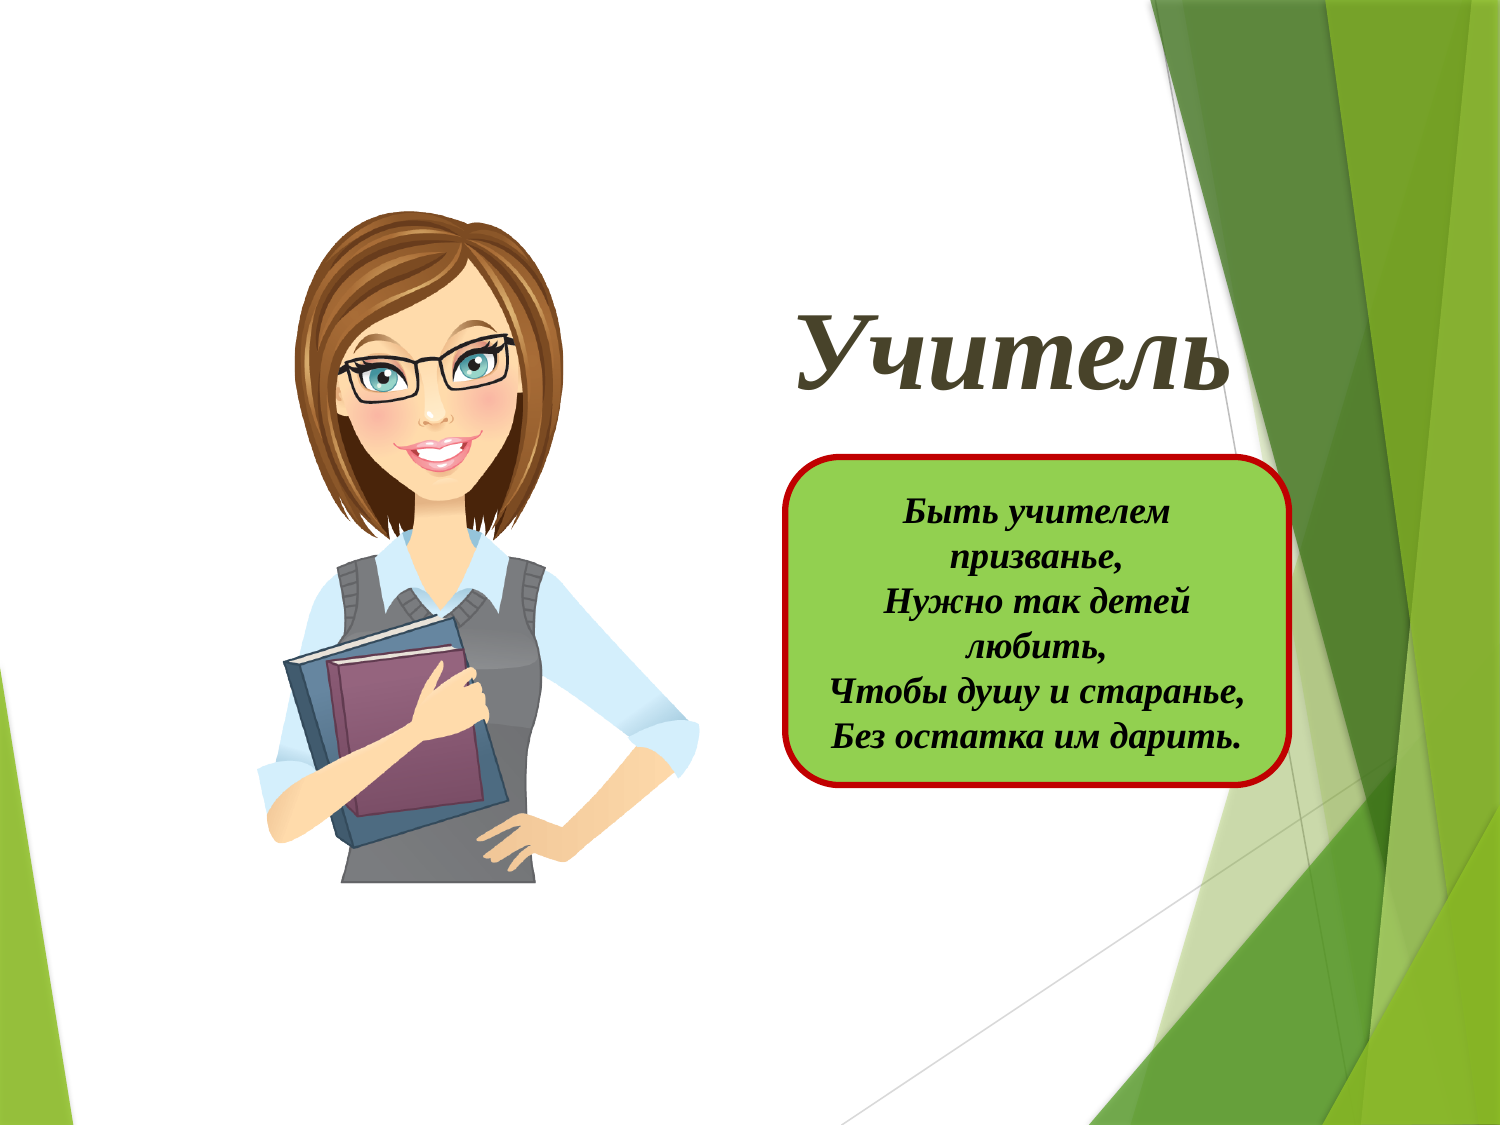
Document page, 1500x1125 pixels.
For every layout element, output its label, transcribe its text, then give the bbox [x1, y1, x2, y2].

picture [257, 210, 1128, 895]
text_box Учитель [775, 269, 1249, 420]
text_box Быть учителем призванье, Нужно так детей любить, Чтобы душу и старанье, Без остатка им дарить. [783, 455, 1291, 787]
